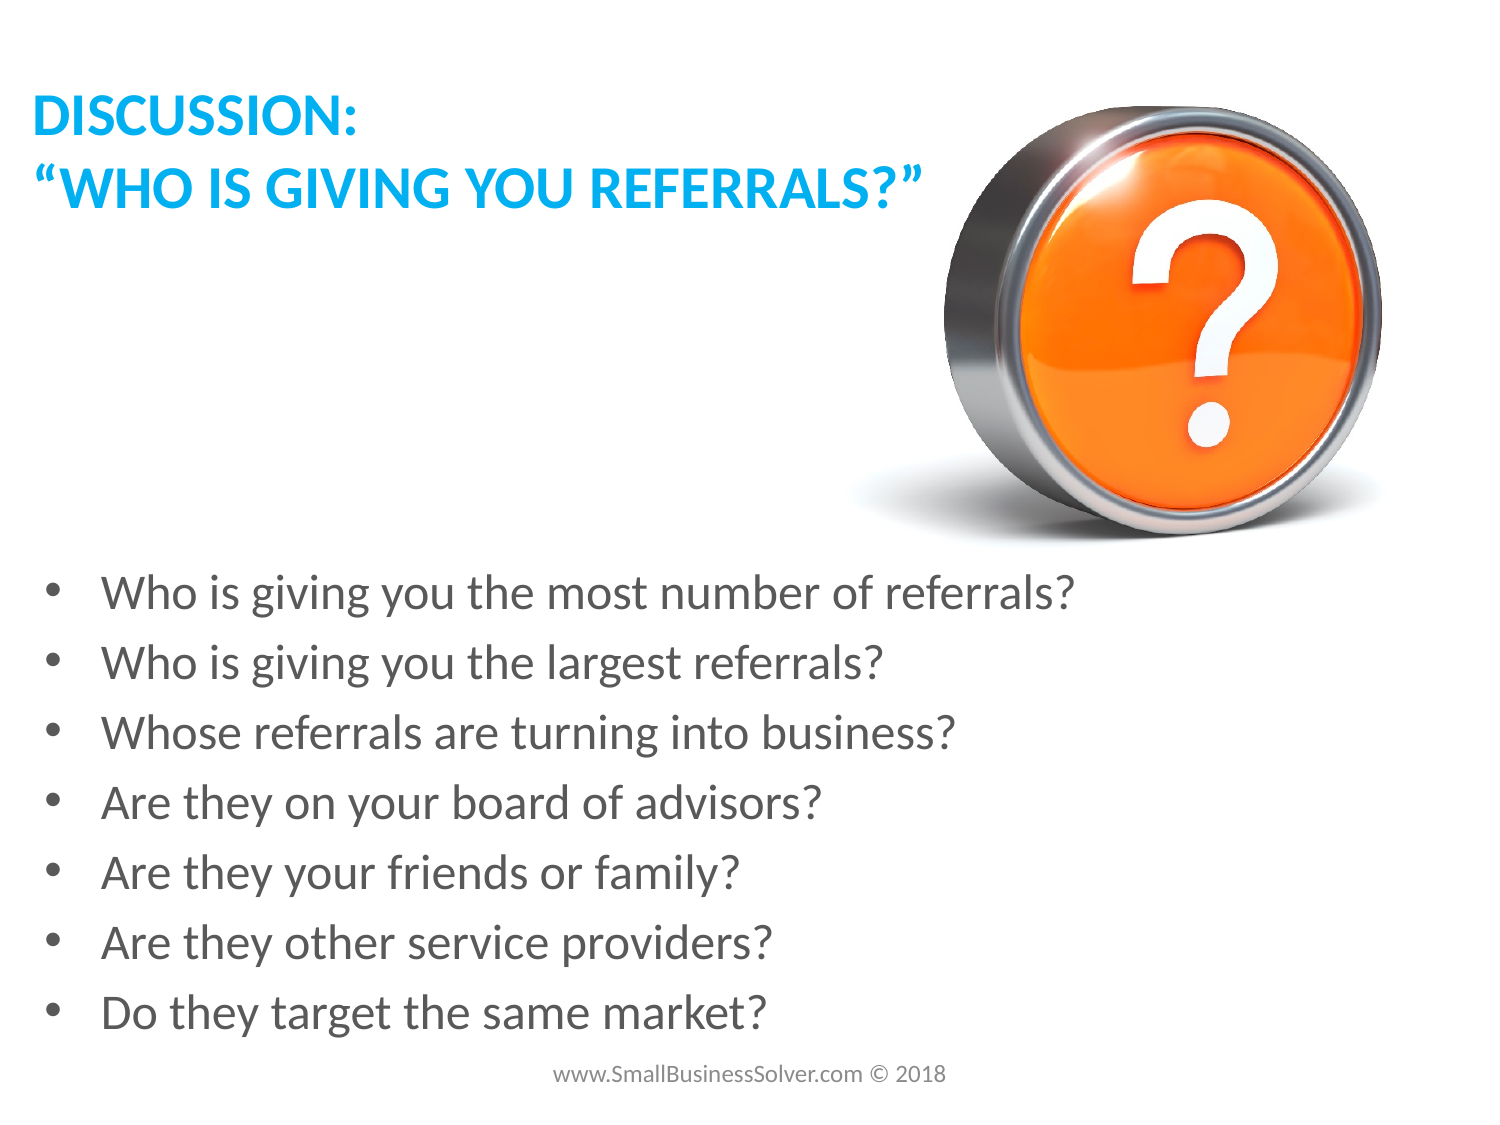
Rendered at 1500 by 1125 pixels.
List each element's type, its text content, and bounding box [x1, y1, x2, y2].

list Who is giving you the most number of referrals? Who is giving you the largest referrals? Whose referrals are turning into business? Are they on your board of advisors? Are they your friends or family? Are they other service providers? Do they target the same market? [29, 633, 1164, 1047]
footer www.SmallBusinessSolver.com © 2018 [512, 1042, 988, 1103]
title Discussion: “Who Is Giving You Referrals?” [17, 67, 827, 232]
picture [832, 0, 1495, 661]
